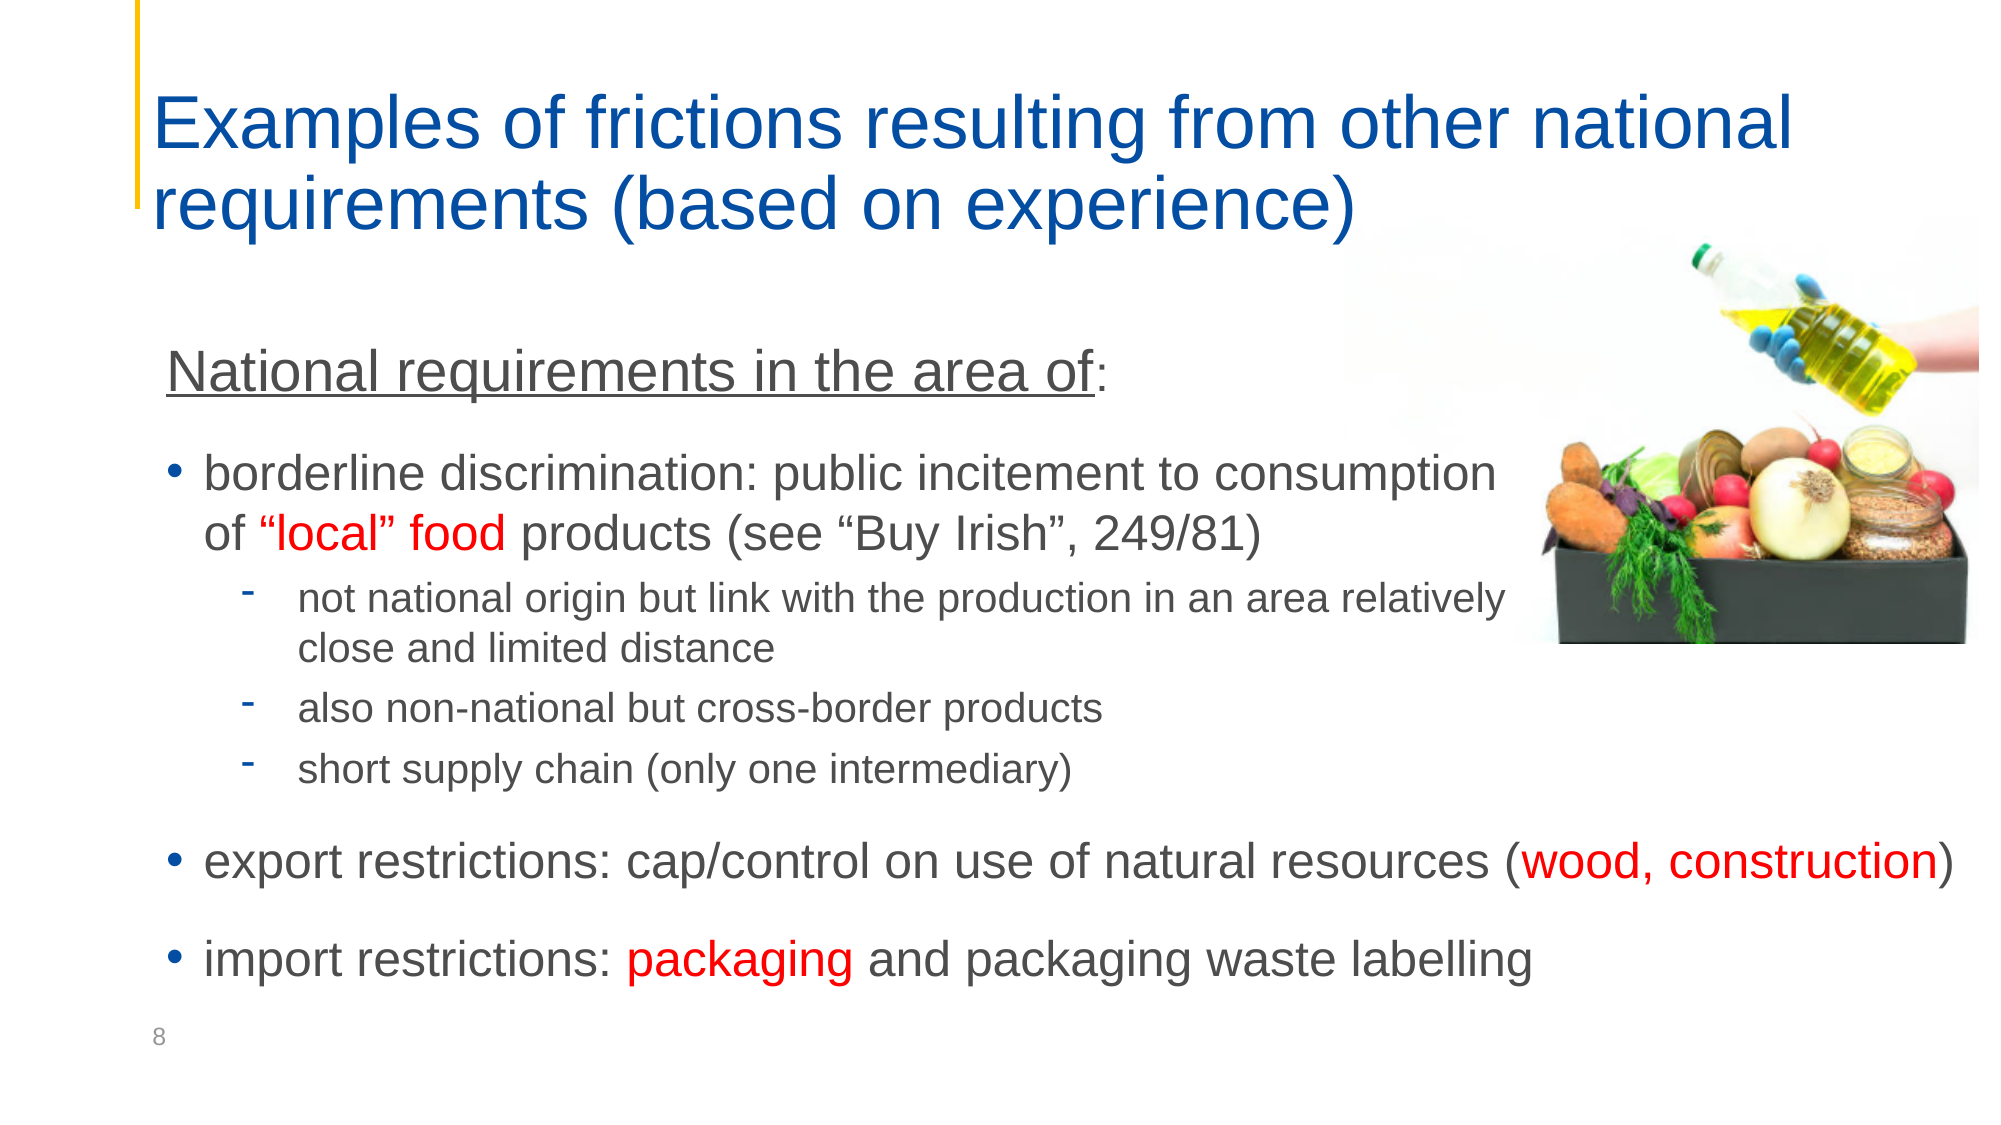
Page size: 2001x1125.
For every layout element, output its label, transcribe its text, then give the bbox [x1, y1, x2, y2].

picture [1343, 217, 1980, 644]
slide_number 8 [137, 1005, 588, 1066]
list National requirements in the area of: borderline discrimination: public incitement to consumption of “local” food products (see “Buy Irish”, 249/81) not national origin but link with the production in an area relatively close and limited distance also non-national but cross-border products short supply chain (only one intermediary) export restrictions: cap/control on use of natural resources (wood, construction) import restrictions: packaging and packaging waste labelling [151, 325, 1979, 963]
title Examples of frictions resulting from other national requirements (based on experience) [137, 117, 1863, 246]
